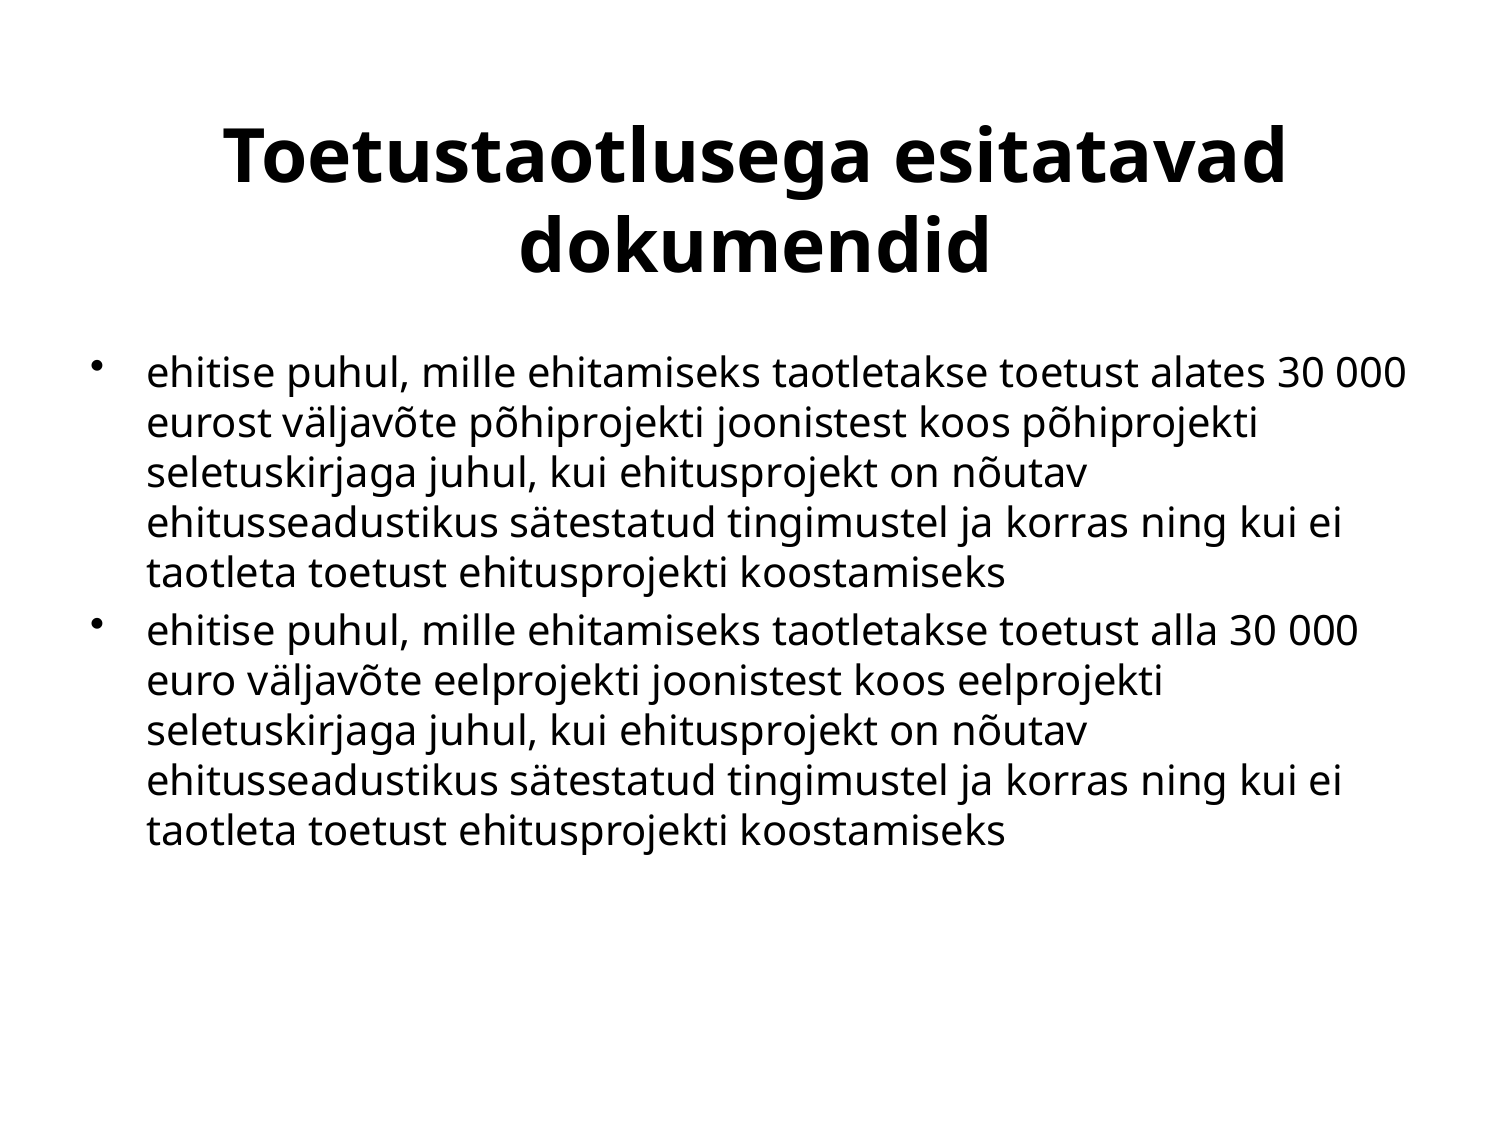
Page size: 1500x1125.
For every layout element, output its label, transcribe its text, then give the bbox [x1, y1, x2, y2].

title Toetustaotlusega esitatavad dokumendid [29, 103, 1483, 291]
list ehitise puhul, mille ehitamiseks taotletakse toetust alates 30 000 eurost väljavõte põhiprojekti joonistest koos põhiprojekti seletuskirjaga juhul, kui ehitusprojekt on nõutav ehitusseadustikus sätestatud tingimustel ja korras ning kui ei taotleta toetust ehitusprojekti koostamiseks ehitise puhul, mille ehitamiseks taotletakse toetust alla 30 000 euro väljavõte eelprojekti joonistest koos eelprojekti seletuskirjaga juhul, kui ehitusprojekt on nõutav ehitusseadustikus sätestatud tingimustel ja korras ning kui ei taotleta toetust ehitusprojekti koostamiseks [75, 338, 1425, 1071]
